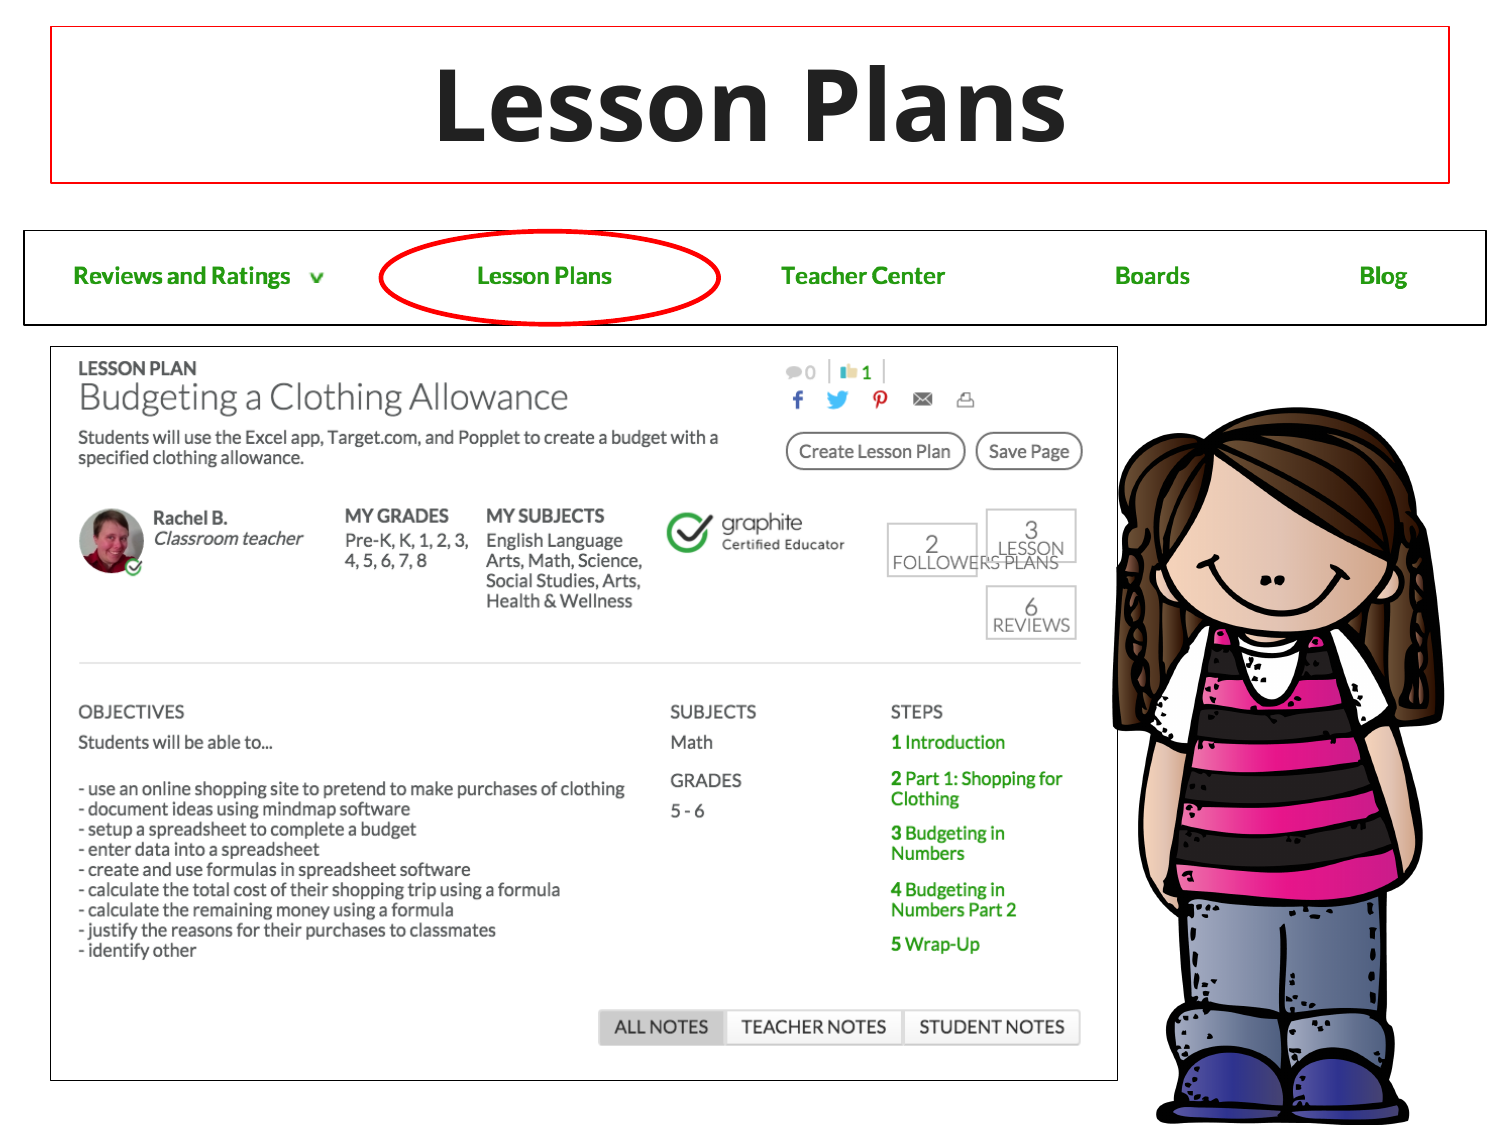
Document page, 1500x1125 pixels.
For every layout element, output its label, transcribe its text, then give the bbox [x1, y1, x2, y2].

picture [50, 347, 1451, 1125]
picture [24, 230, 1486, 325]
title Lesson Plans [51, 26, 1449, 183]
